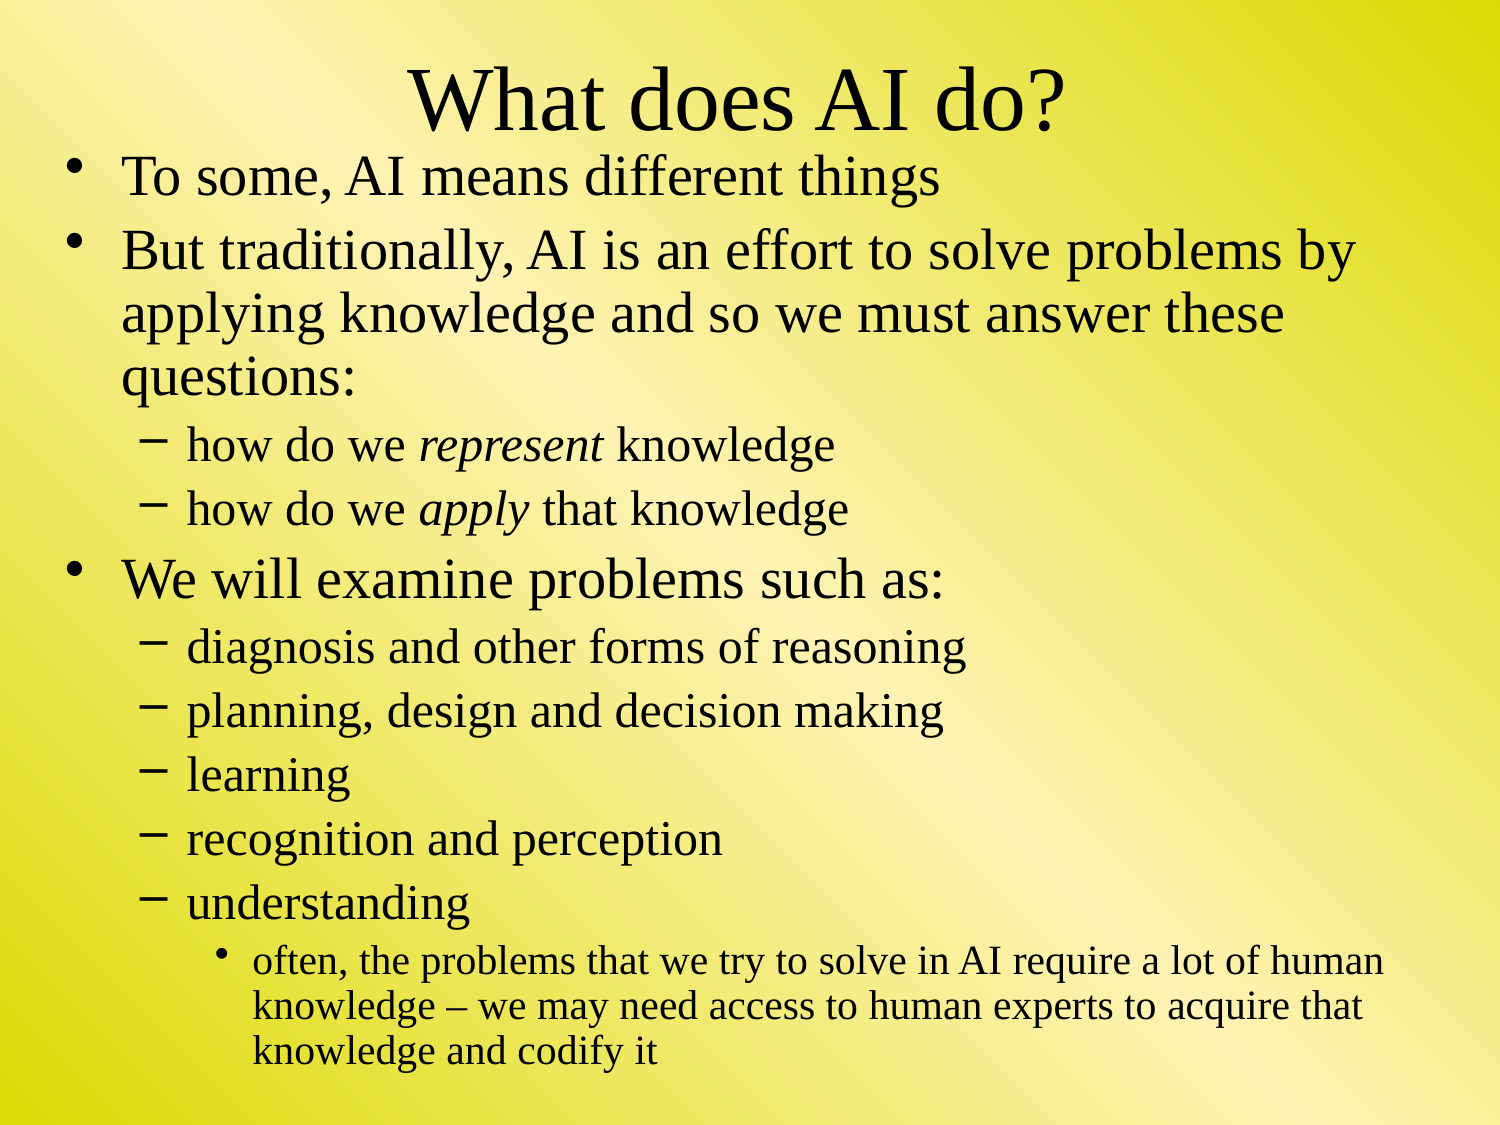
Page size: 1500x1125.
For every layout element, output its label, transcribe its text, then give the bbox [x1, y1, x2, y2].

title What does AI do? [99, 0, 1375, 137]
list To some, AI means different things But traditionally, AI is an effort to solve problems by applying knowledge and so we must answer these questions: how do we represent knowledge how do we apply that knowledge We will examine problems such as: diagnosis and other forms of reasoning planning, design and decision making learning recognition and perception understanding often, the problems that we try to solve in AI require a lot of human knowledge – we may need access to human experts to acquire that knowledge and codify it [50, 137, 1450, 1000]
